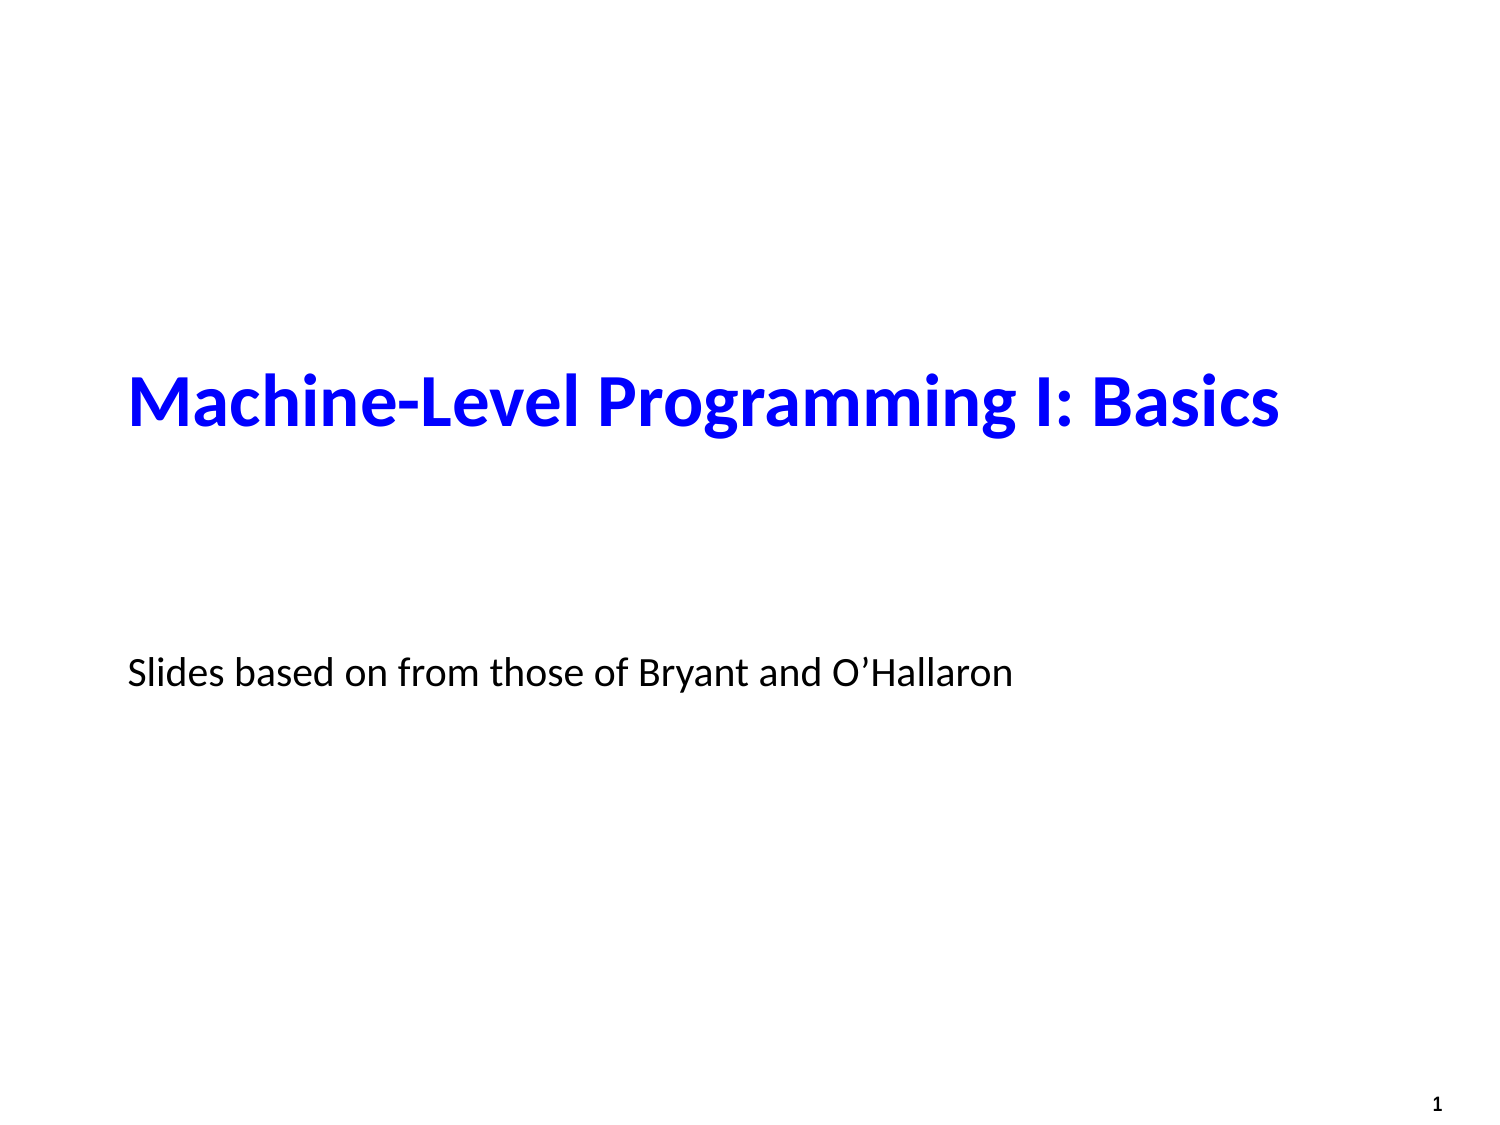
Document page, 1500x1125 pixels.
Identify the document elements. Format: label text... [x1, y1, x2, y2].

subtitle Slides based on from those of Bryant and O’Hallaron [112, 637, 1373, 926]
title Machine-Level Programming I: Basics [112, 279, 1388, 563]
